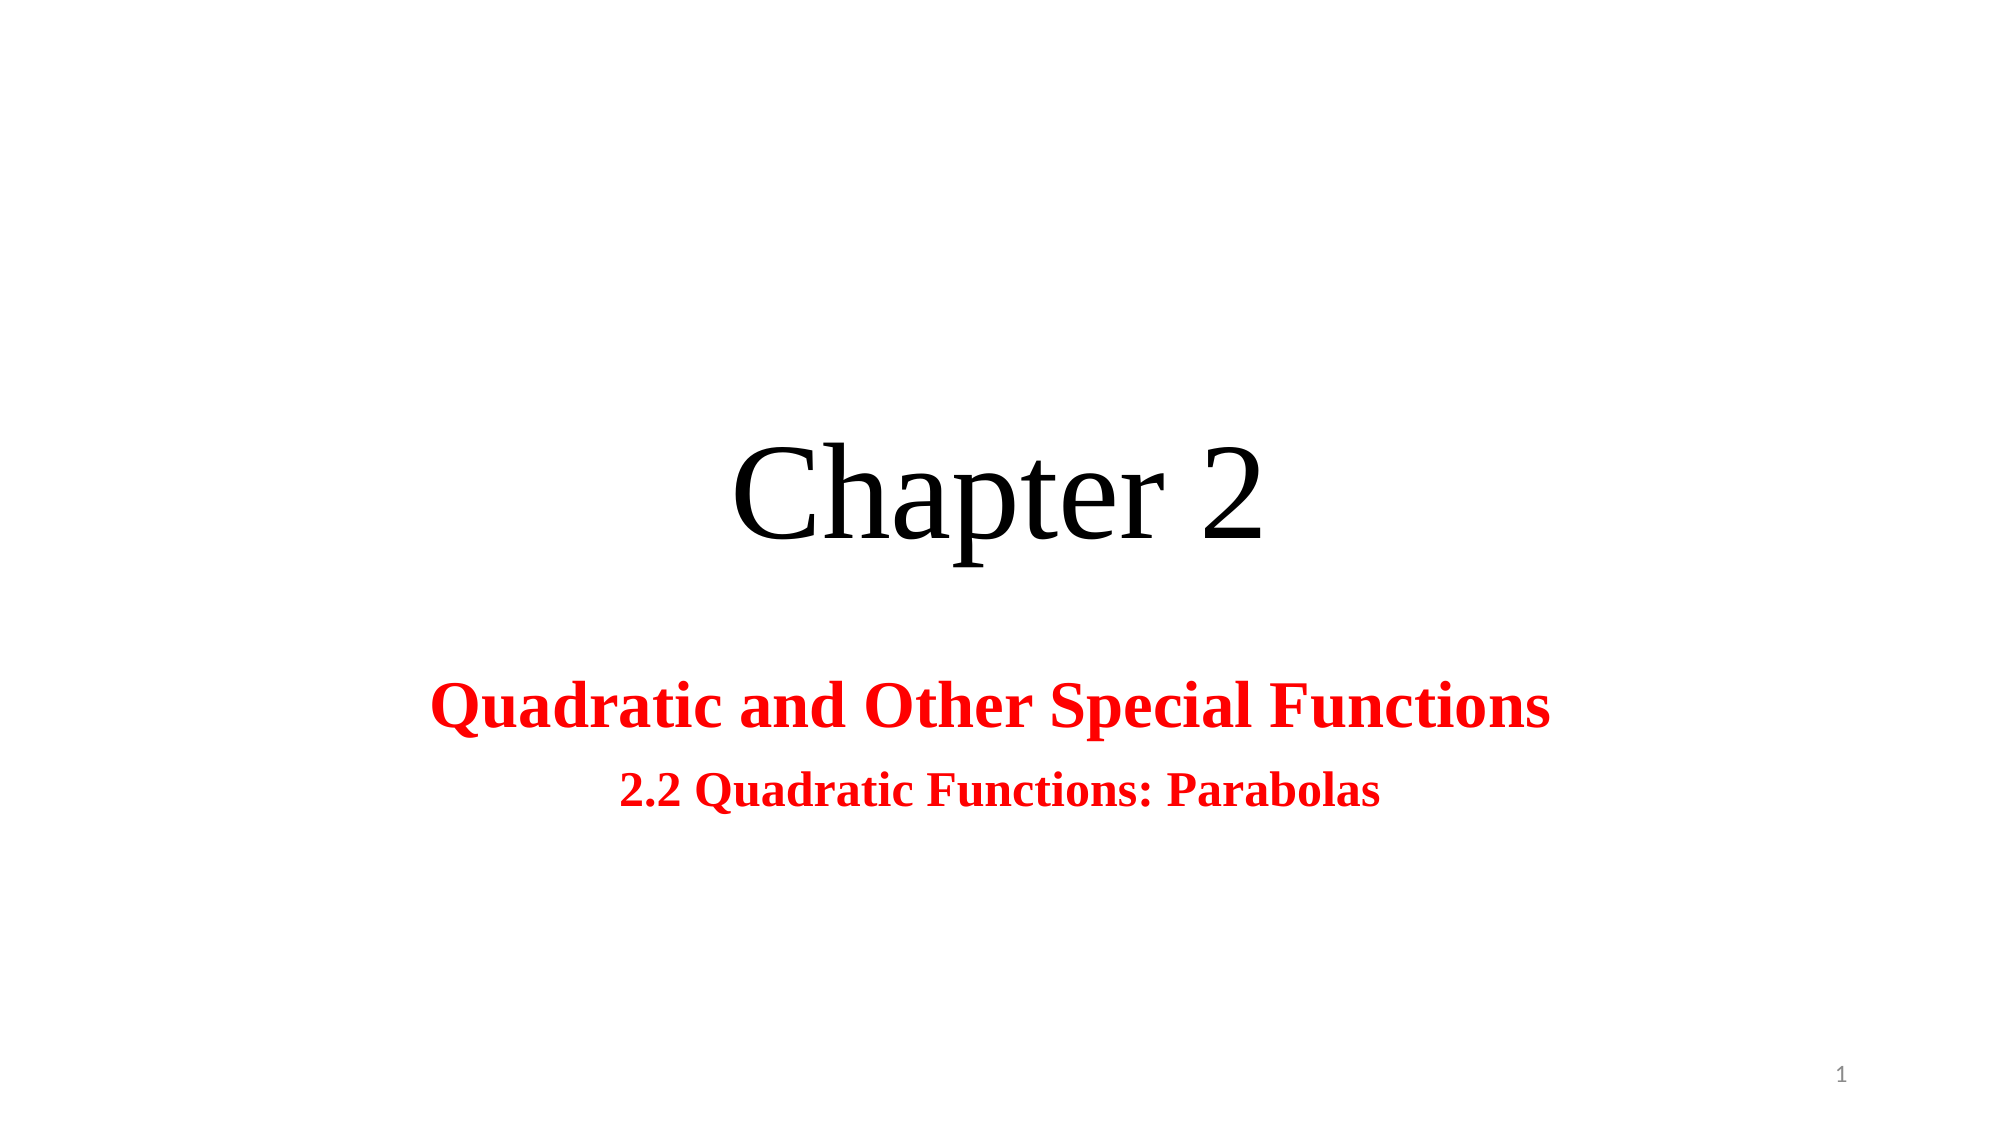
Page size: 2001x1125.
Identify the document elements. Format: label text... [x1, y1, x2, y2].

subtitle Quadratic and Other Special Functions 2.2 Quadratic Functions: Parabolas [249, 590, 1750, 863]
title Chapter 2 [249, 184, 1750, 576]
slide_number 1 [1412, 1042, 1863, 1103]
